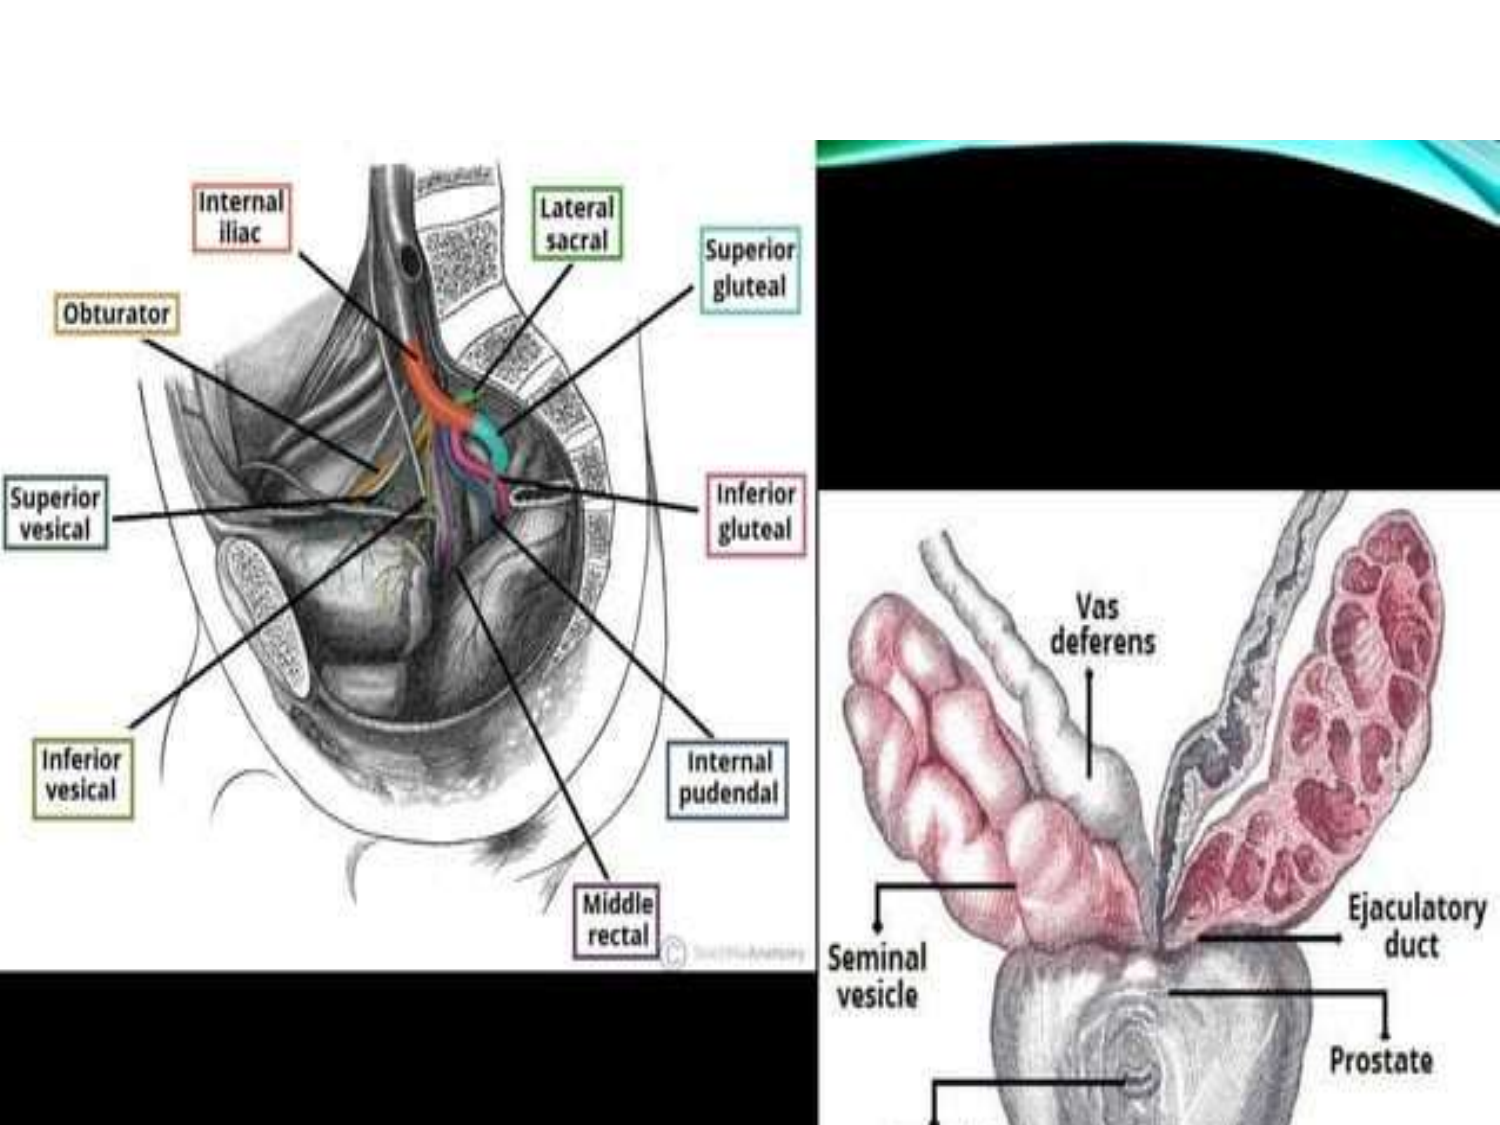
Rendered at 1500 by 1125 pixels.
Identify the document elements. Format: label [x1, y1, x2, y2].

picture [0, 139, 1500, 1125]
